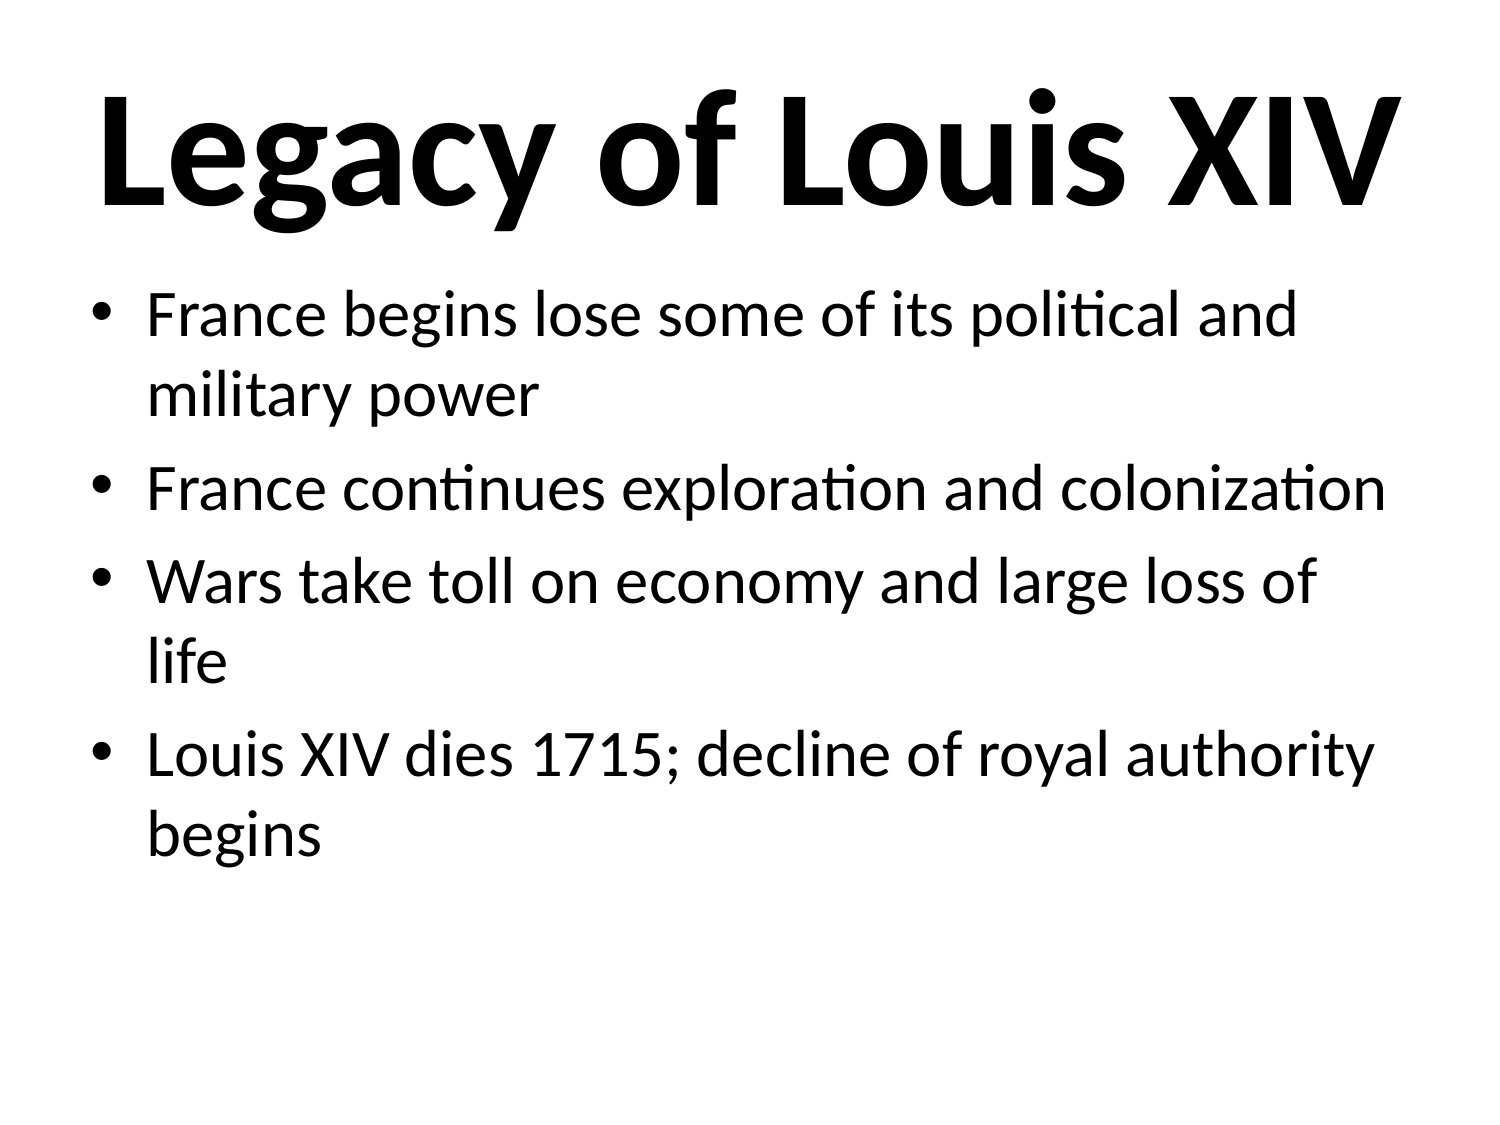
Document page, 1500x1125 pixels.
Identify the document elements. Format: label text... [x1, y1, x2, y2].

list France begins lose some of its political and military power France continues exploration and colonization Wars take toll on economy and large loss of life Louis XIV dies 1715; decline of royal authority begins [75, 262, 1425, 1005]
title Legacy of Louis XIV [75, 45, 1425, 233]
